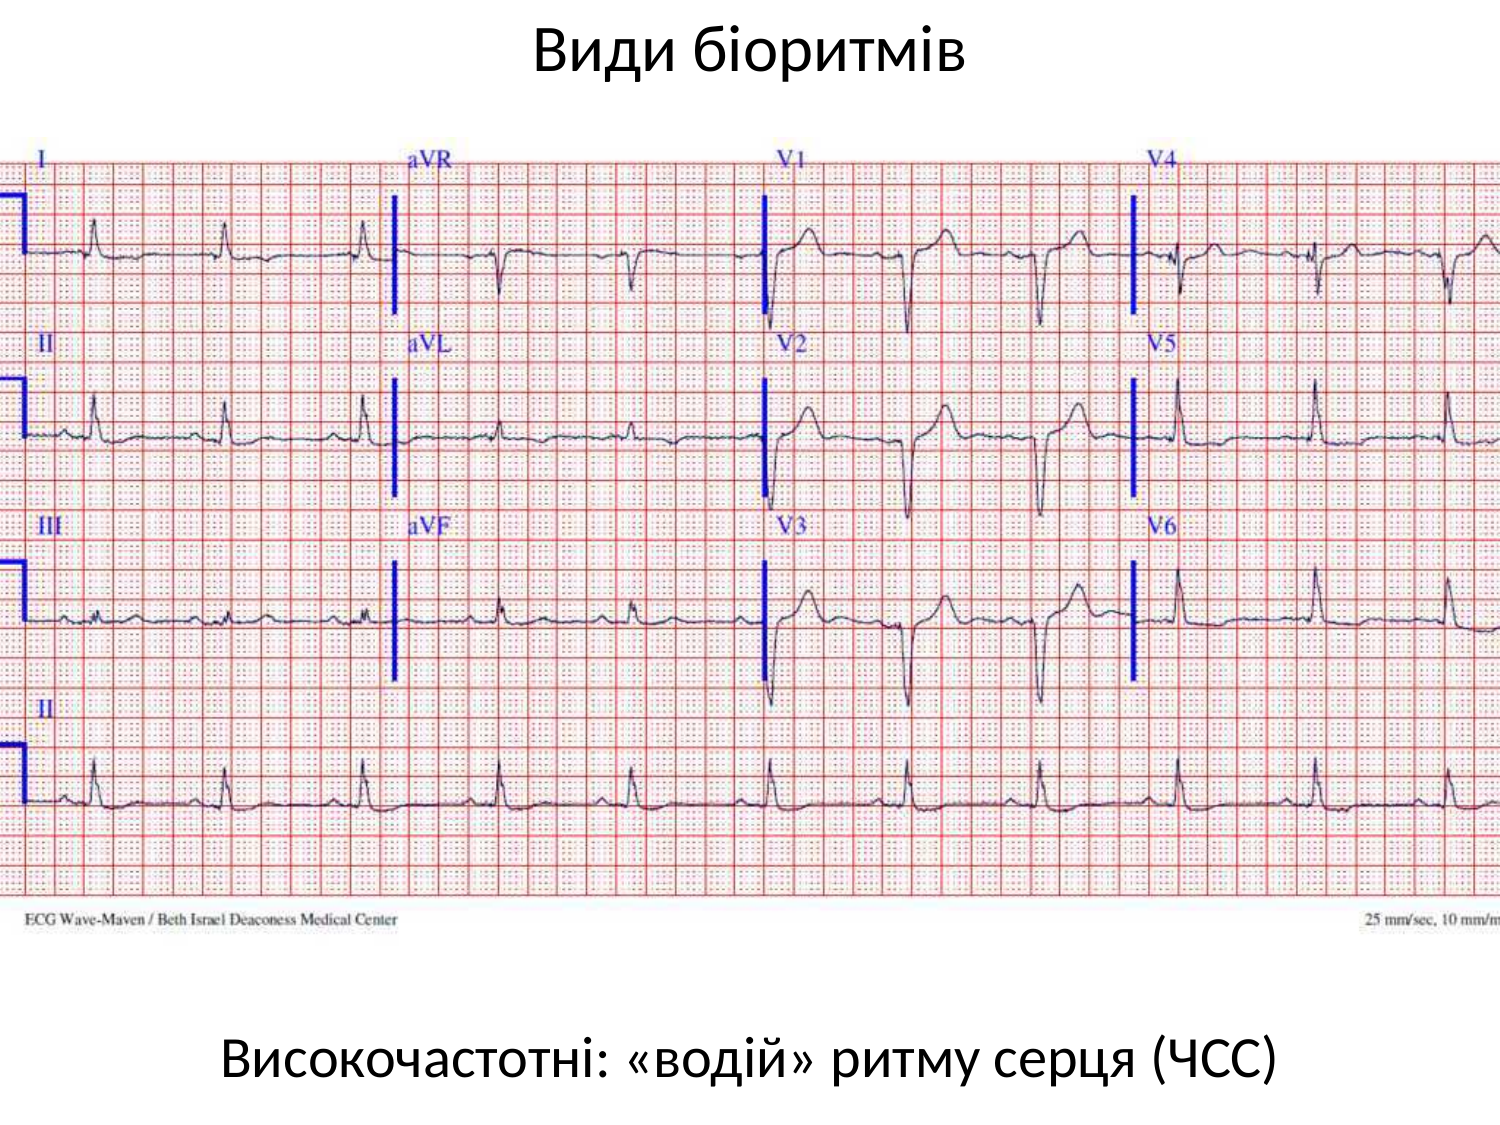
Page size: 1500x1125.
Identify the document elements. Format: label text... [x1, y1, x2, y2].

title Види біоритмів [75, 0, 1425, 90]
picture [0, 136, 1500, 946]
list Високочастотні: «водій» ритму серця (ЧСС) [75, 1011, 1425, 1125]
